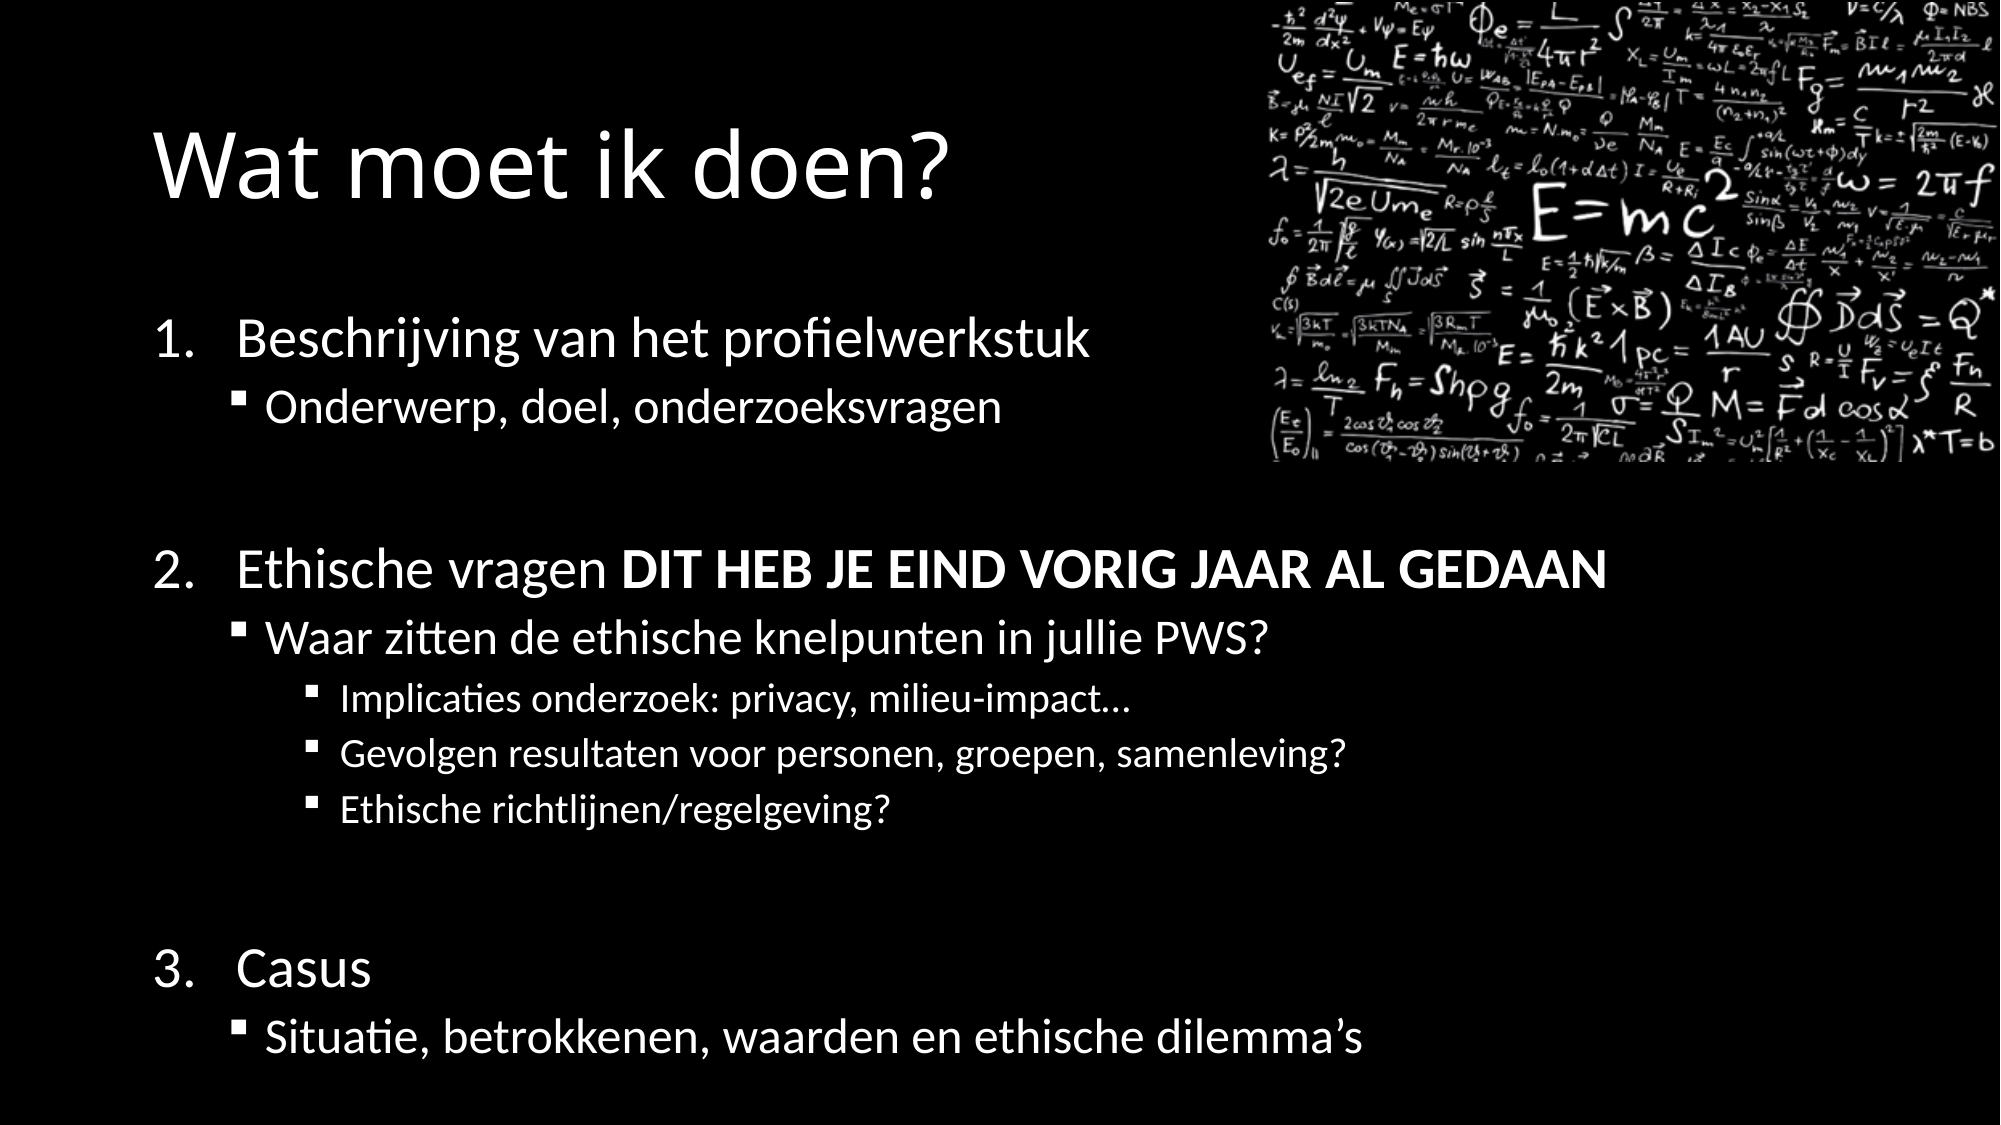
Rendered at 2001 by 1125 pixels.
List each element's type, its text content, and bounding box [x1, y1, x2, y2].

picture [1266, 2, 2000, 462]
title Wat moet ik doen? [137, 59, 1266, 278]
list Beschrijving van het profielwerkstuk Onderwerp, doel, onderzoeksvragen Ethische vragen DIT HEB JE EIND VORIG JAAR AL GEDAAN Waar zitten de ethische knelpunten in jullie PWS? Implicaties onderzoek: privacy, milieu-impact… Gevolgen resultaten voor personen, groepen, samenleving? Ethische richtlijnen/regelgeving? Casus Situatie, betrokkenen, waarden en ethische dilemma’s [137, 299, 1863, 1077]
